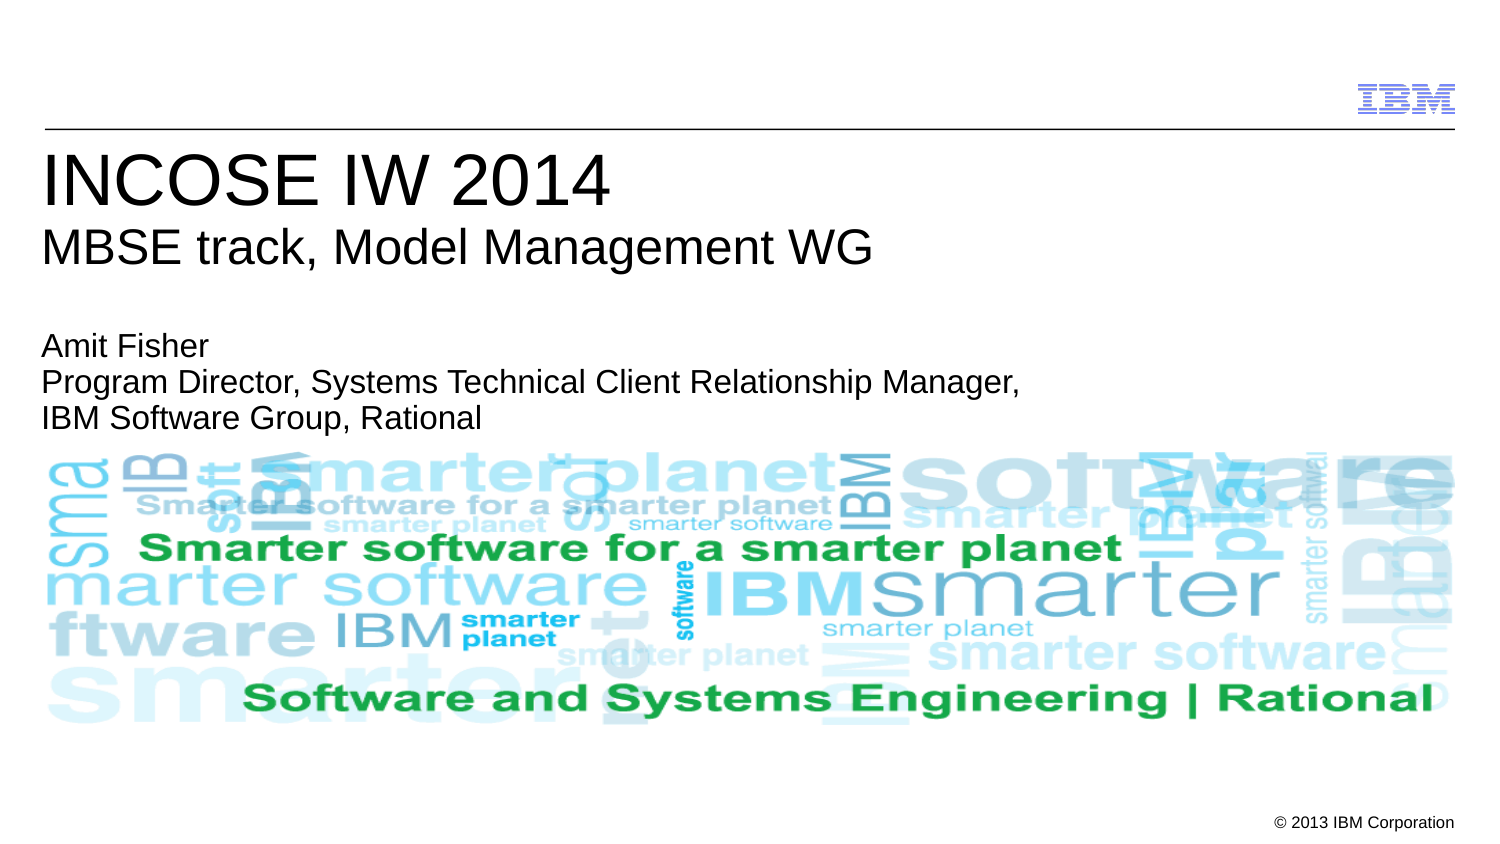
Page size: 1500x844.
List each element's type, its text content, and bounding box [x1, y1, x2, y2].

title INCOSE IW 2014 MBSE track, Model Management WG Amit Fisher Program Director, Systems Technical Client Relationship Manager, IBM Software Group, Rational [26, 134, 1459, 485]
picture [1358, 84, 1455, 114]
picture [45, 485, 1455, 727]
